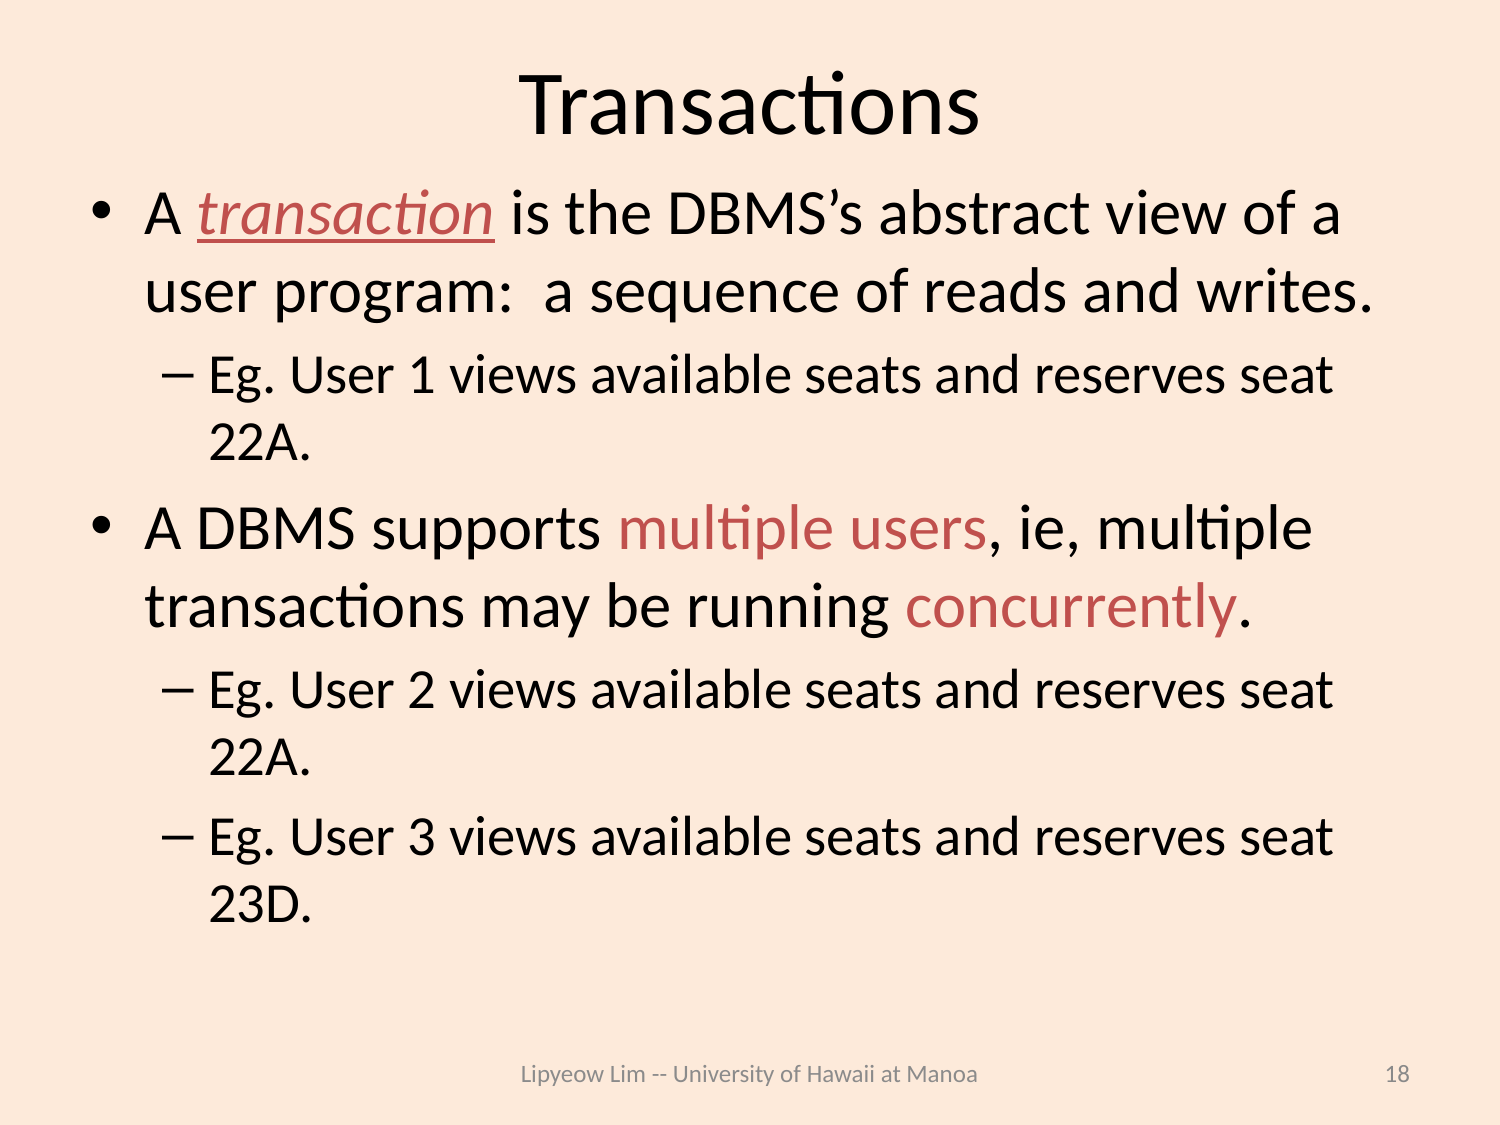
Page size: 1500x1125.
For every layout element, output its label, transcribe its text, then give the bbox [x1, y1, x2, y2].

footer Lipyeow Lim -- University of Hawaii at Manoa [450, 1042, 1050, 1103]
list A transaction is the DBMS’s abstract view of a user program: a sequence of reads and writes. Eg. User 1 views available seats and reserves seat 22A. A DBMS supports multiple users, ie, multiple transactions may be running concurrently. Eg. User 2 views available seats and reserves seat 22A. Eg. User 3 views available seats and reserves seat 23D. [74, 162, 1426, 1006]
title Transactions [74, 44, 1426, 151]
slide_number 18 [1074, 1042, 1425, 1103]
